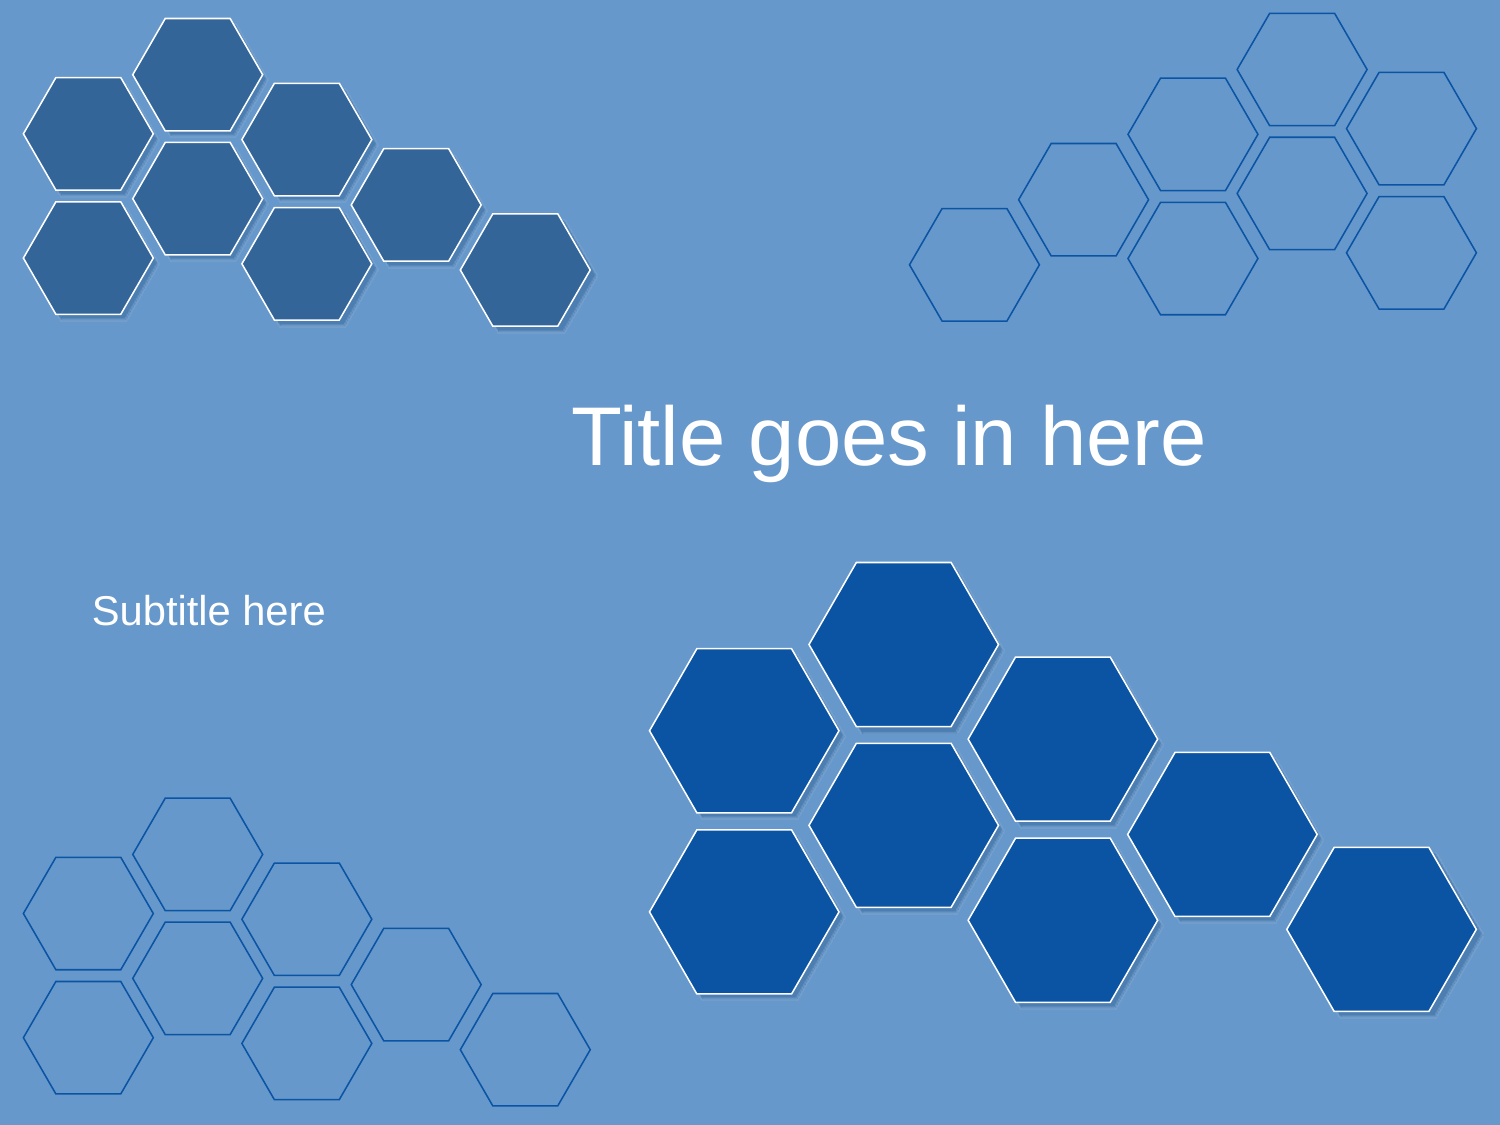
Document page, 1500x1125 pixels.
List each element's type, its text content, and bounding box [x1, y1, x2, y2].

title Title goes in here [76, 296, 1223, 569]
subtitle Subtitle here [76, 576, 815, 864]
